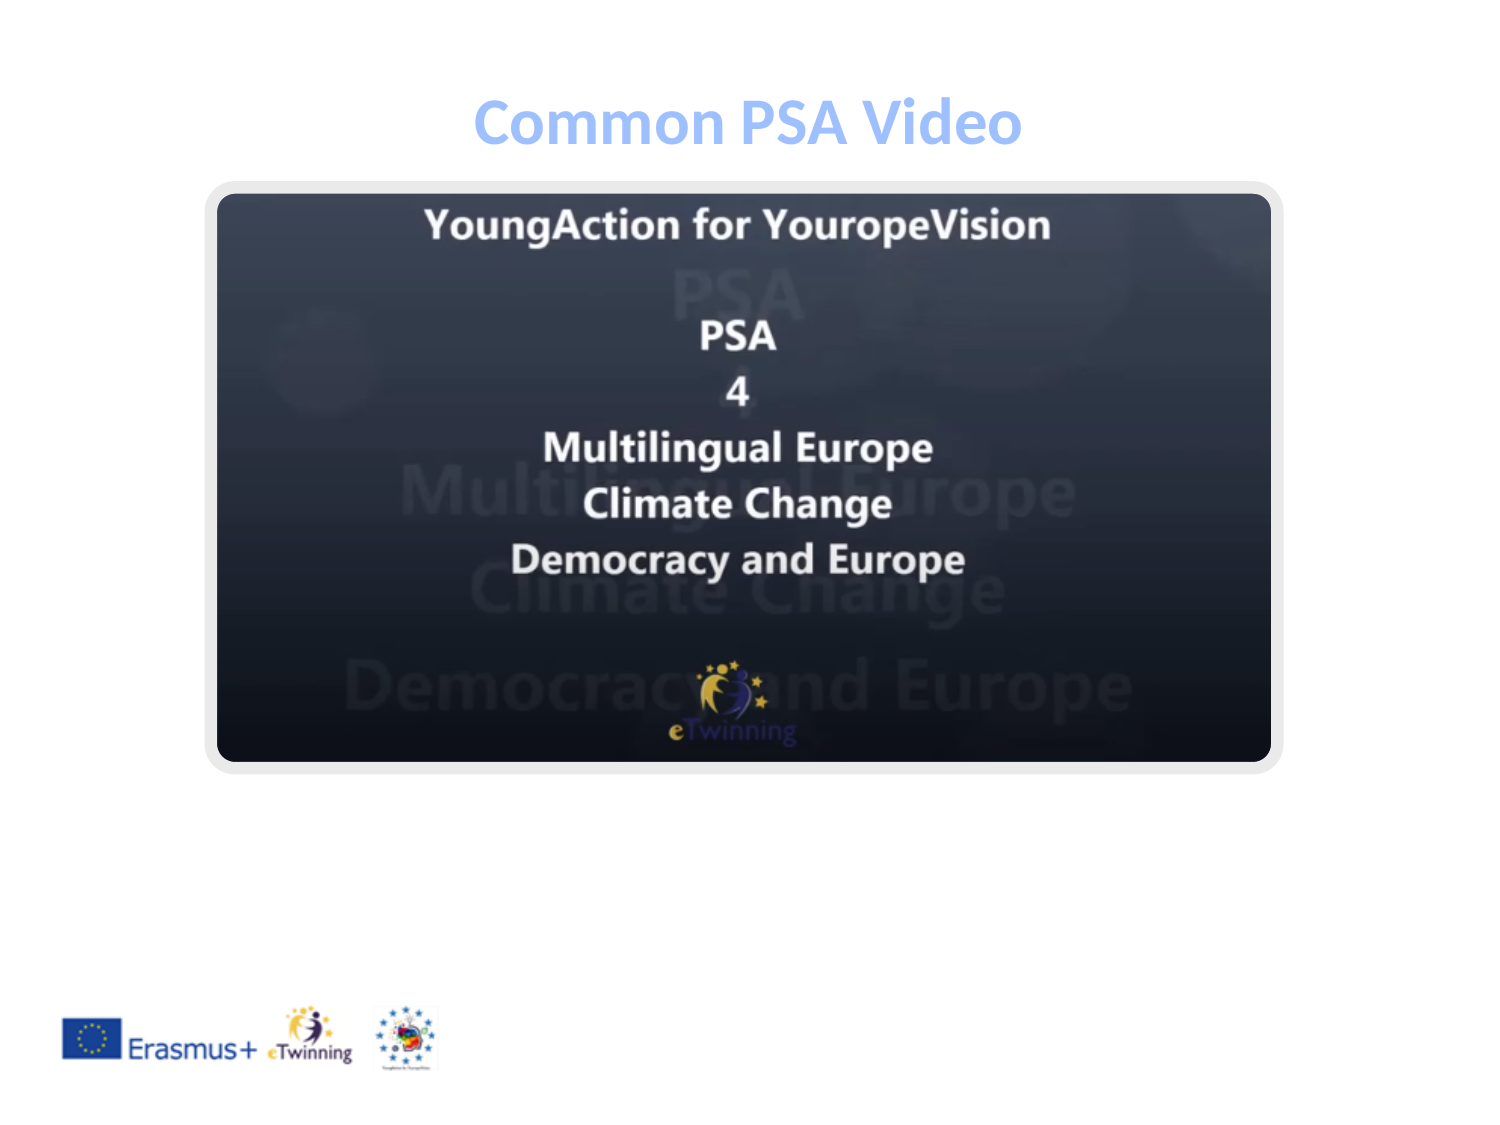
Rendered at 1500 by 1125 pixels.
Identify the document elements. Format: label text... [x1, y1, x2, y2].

picture [46, 984, 451, 1077]
picture [210, 187, 1278, 769]
text_box Common PSA Video [459, 70, 1040, 166]
